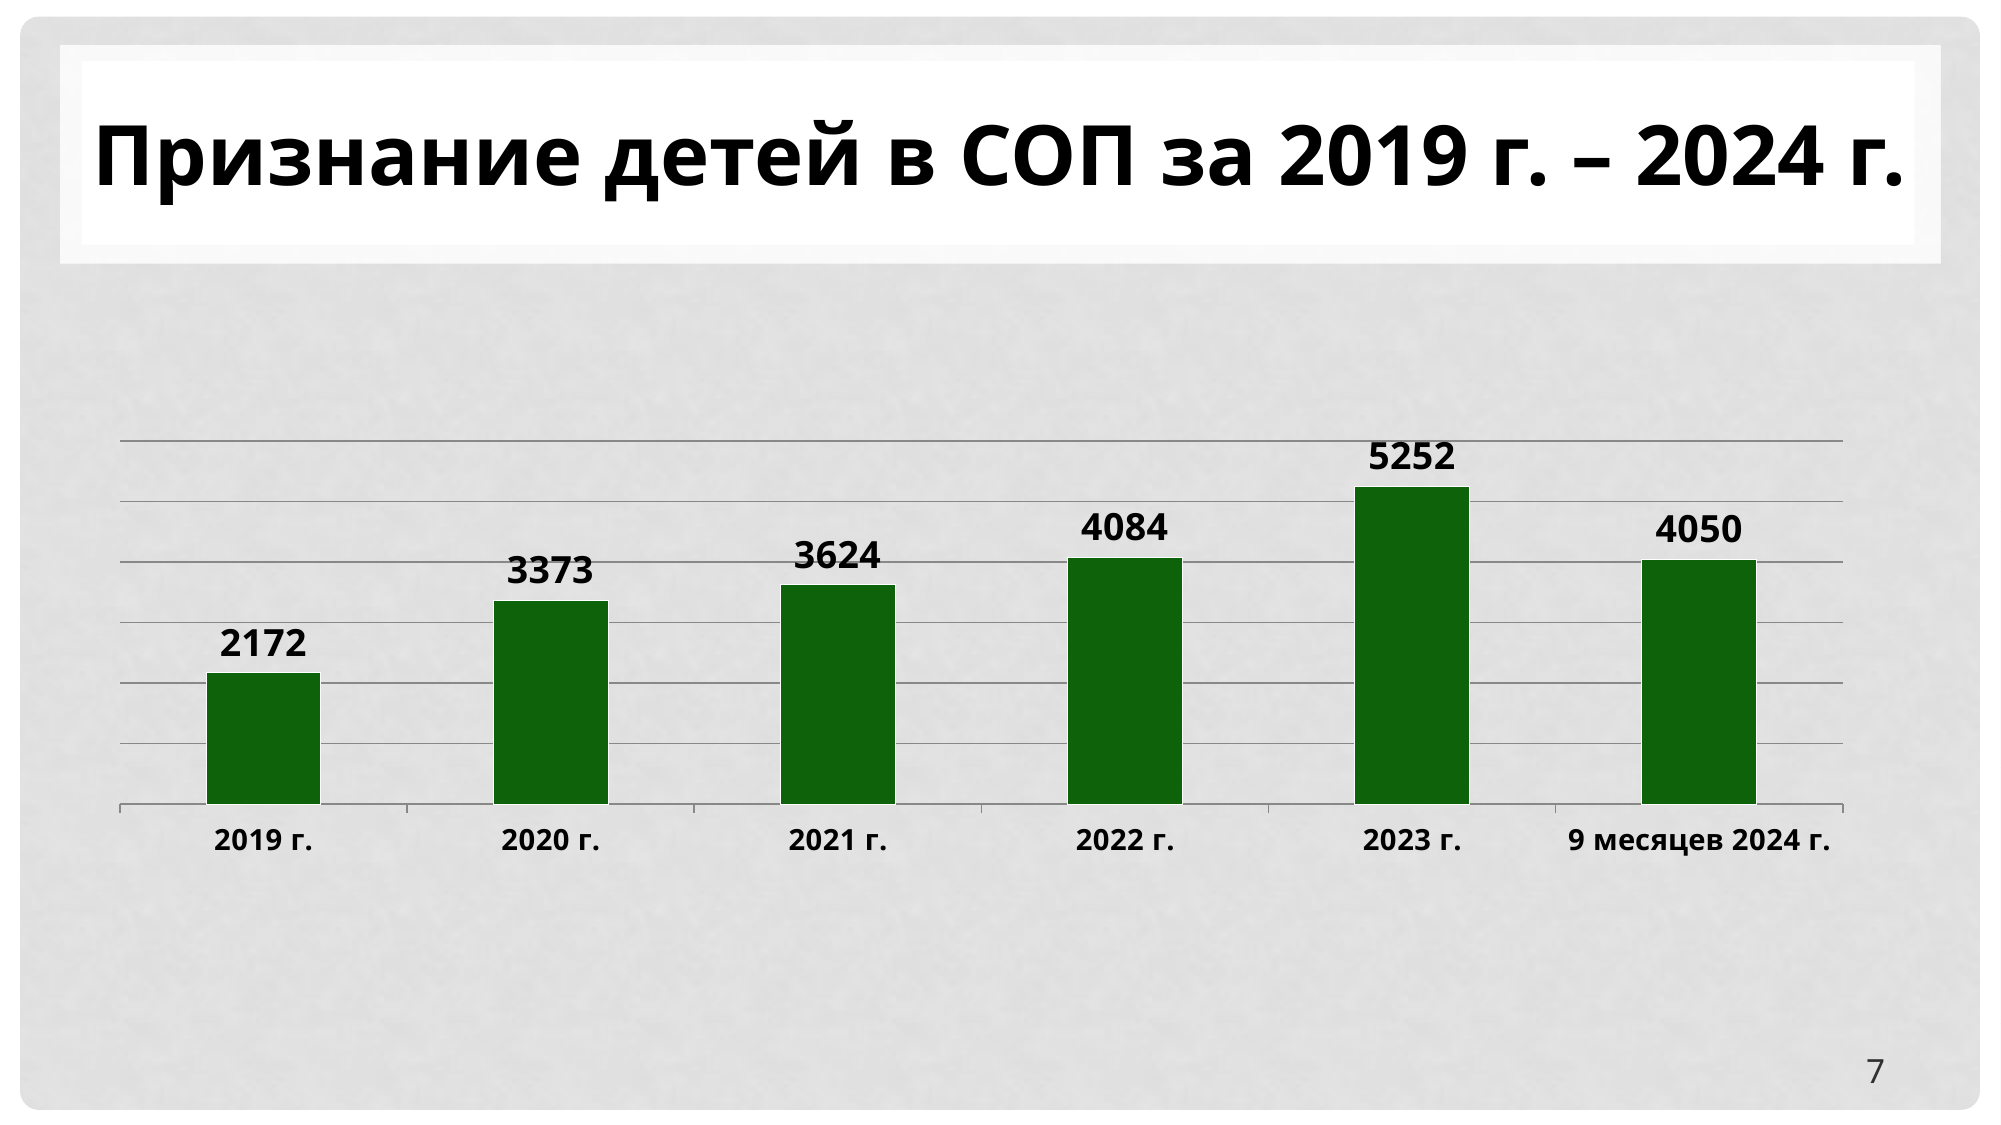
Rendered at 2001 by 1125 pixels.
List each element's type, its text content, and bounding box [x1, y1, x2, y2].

chart [70, 135, 1930, 1125]
title Признание детей в СОП за 2019 г. – 2024 г. [70, 66, 1930, 135]
